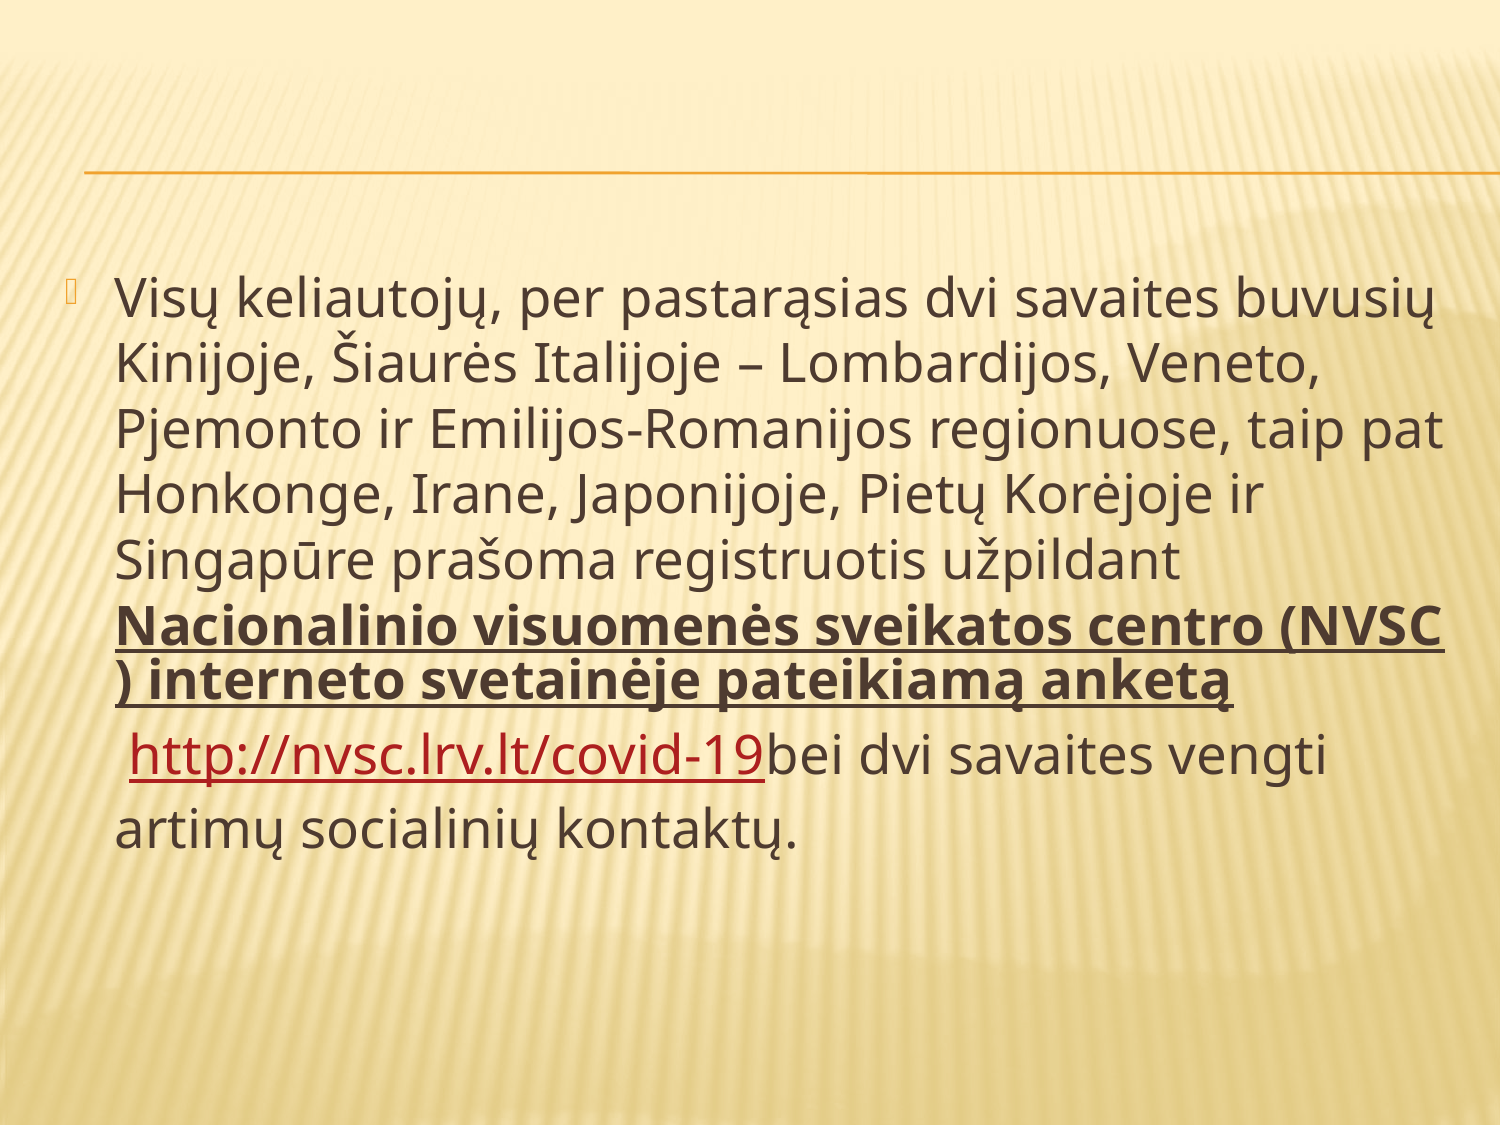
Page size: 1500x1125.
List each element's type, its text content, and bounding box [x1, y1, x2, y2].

list Visų keliautojų, per pastarąsias dvi savaites buvusių Kinijoje, Šiaurės Italijoje – Lombardijos, Veneto, Pjemonto ir Emilijos-Romanijos regionuose, taip pat Honkonge, Irane, Japonijoje, Pietų Korėjoje ir Singapūre prašoma registruotis užpildant Nacionalinio visuomenės sveikatos centro (NVSC) interneto svetainėje pateikiamą anketą http://nvsc.lrv.lt/covid-19bei dvi savaites vengti artimų socialinių kontaktų. [50, 254, 1475, 998]
